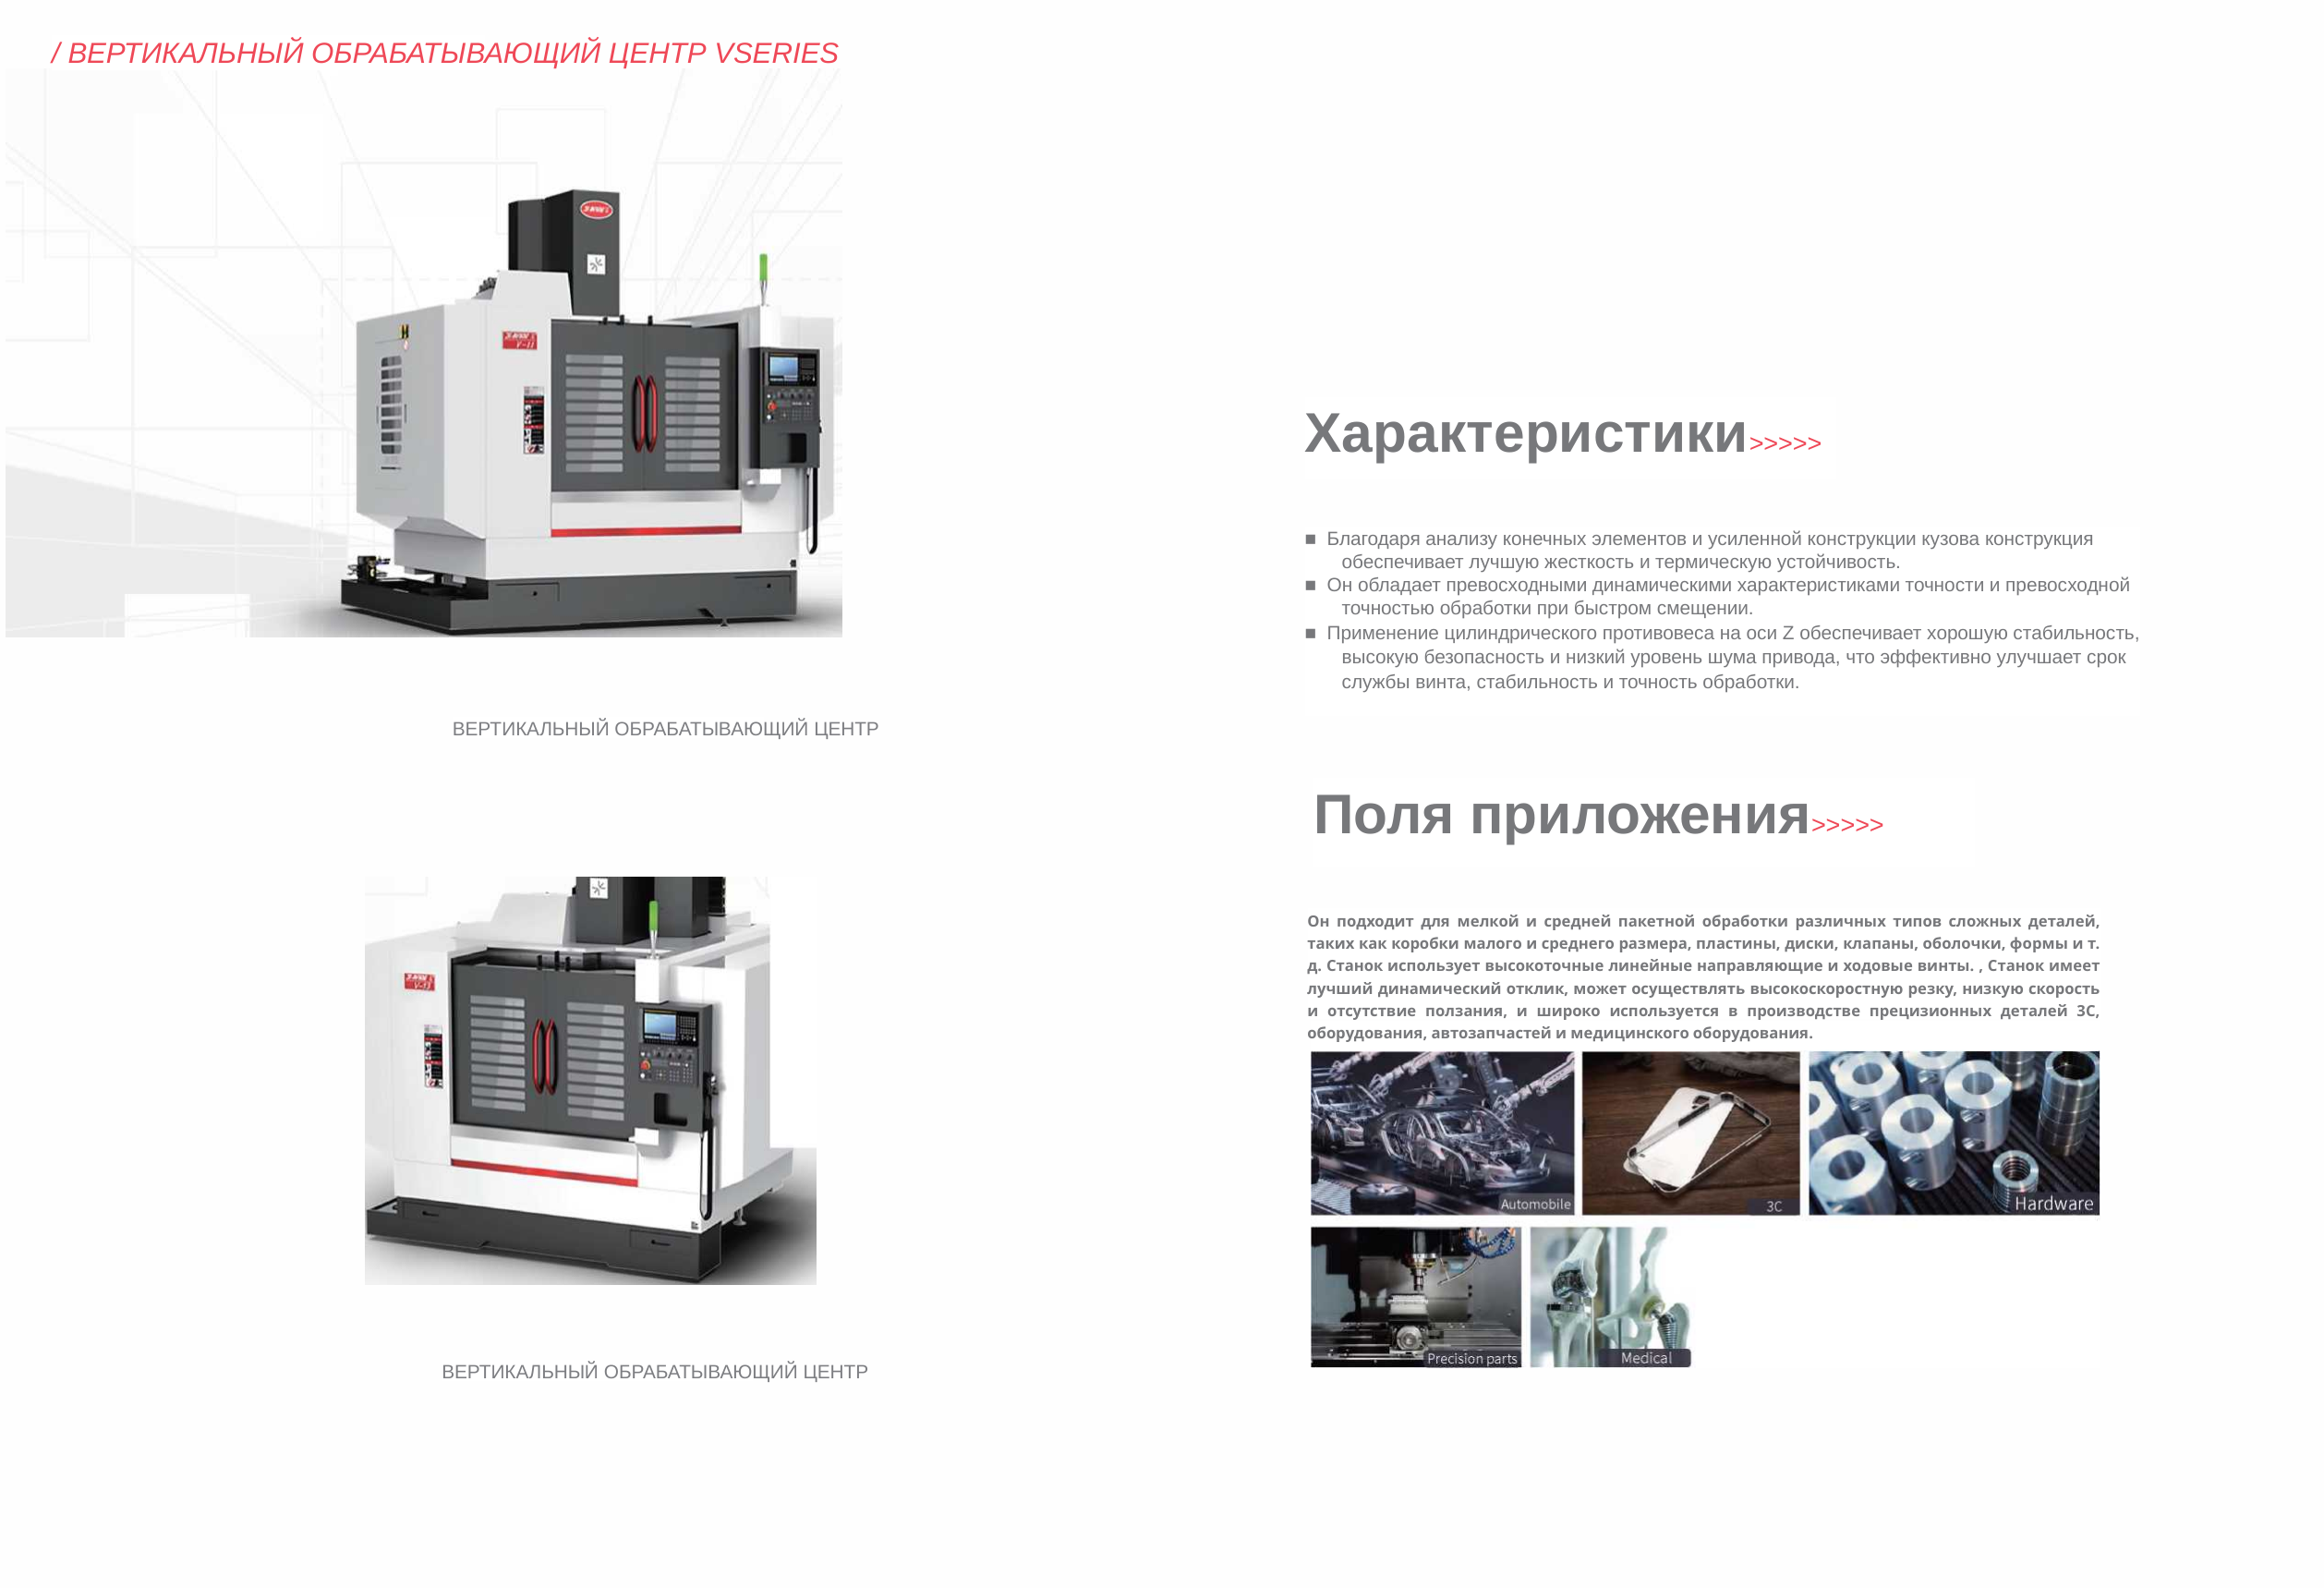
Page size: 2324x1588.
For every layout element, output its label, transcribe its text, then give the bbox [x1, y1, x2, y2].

text_box / Вертикальный обрабатывающий центр vseries [52, 34, 486, 67]
text_box ■ Благодаря анализу конечных элементов и усиленной конструкции кузова конструкция обеспечивает лучшую жесткость и термическую устойчивость. ■ Он обладает превосходными динамическими характеристиками точности и превосходной точностью обработки при быстром смещении. ■ Применение цилиндрического противовеса на оси Z обеспечивает хорошую стабильность, высокую безопасность и низкий уровень шума привода, что эффективно улучшает срок службы винта, стабильность и точность обработки. [1304, 526, 2141, 717]
text_box ВЕРТИКАЛЬНЫЙ ОБРАБАТЫВАЮЩИЙ ЦЕНТР [442, 1359, 754, 1382]
picture [364, 877, 817, 1286]
text_box Поля приложения>>>>> [1313, 778, 1976, 867]
text_box Он подходит для мелкой и средней пакетной обработки различных типов сложных деталей, таких как коробки малого и среднего размера, пластины, диски, клапаны, оболочки, формы и т. д. Станок использует высокоточные линейные направляющие и ходовые винты. , Станок имеет лучший динамический отклик, может осуществлять высокоскоростную резку, низкую скорость и отсутствие ползания, и широко используется в производстве прецизионных деталей 3C, оборудования, автозапчастей и медицинского оборудования. [1307, 907, 2101, 1019]
text_box ВЕРТИКАЛЬНЫЙ ОБРАБАТЫВАЮЩИЙ ЦЕНТР [453, 716, 764, 739]
picture [1311, 1021, 2101, 1368]
picture [5, 68, 843, 638]
text_box Характеристики>>>>> [1304, 396, 1837, 480]
